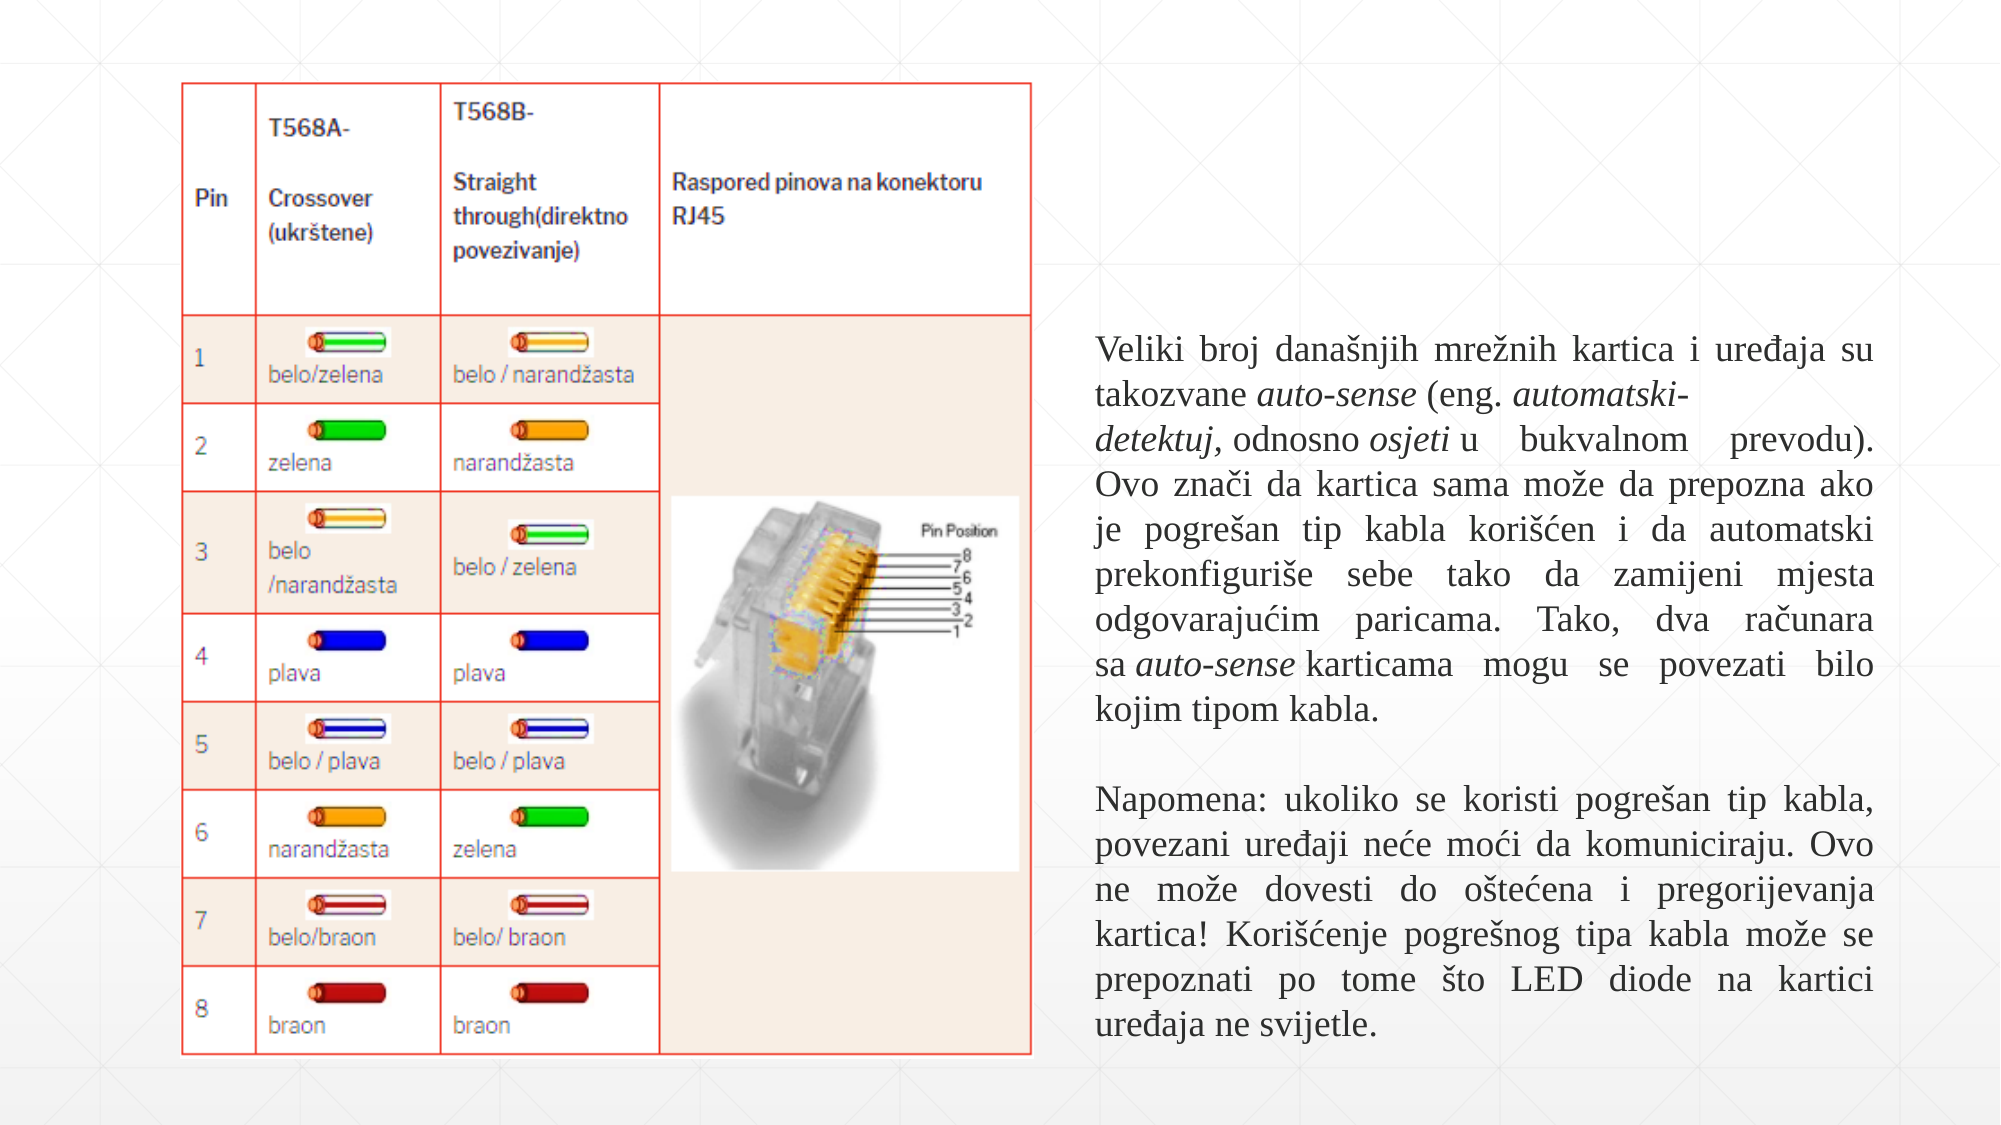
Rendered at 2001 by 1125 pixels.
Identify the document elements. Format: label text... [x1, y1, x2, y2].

picture [179, 81, 1034, 1059]
text_box Veliki broj današnjih mrežnih kartica i uređaja su takozvane auto-sense (eng. automatski-detektuj, odnosno osjeti u bukvalnom prevodu). Ovo znači da kartica sama može da prepozna ako je pogrešan tip kabla korišćen i da automatski prekonfiguriše sebe tako da zamijeni mjesta odgovarajućim paricama. Tako, dva računara sa auto-sense karticama mogu se povezati bilo kojim tipom kabla. Napomena: ukoliko se koristi pogrešan tip kabla, povezani uređaji neće moći da komuniciraju. Ovo ne može dovesti do oštećena i pregorijevanja kartica! Korišćenje pogrešnog tipa kabla može se prepoznati po tome što LED diode na kartici uređaja ne svijetle. [1079, 316, 1890, 1052]
